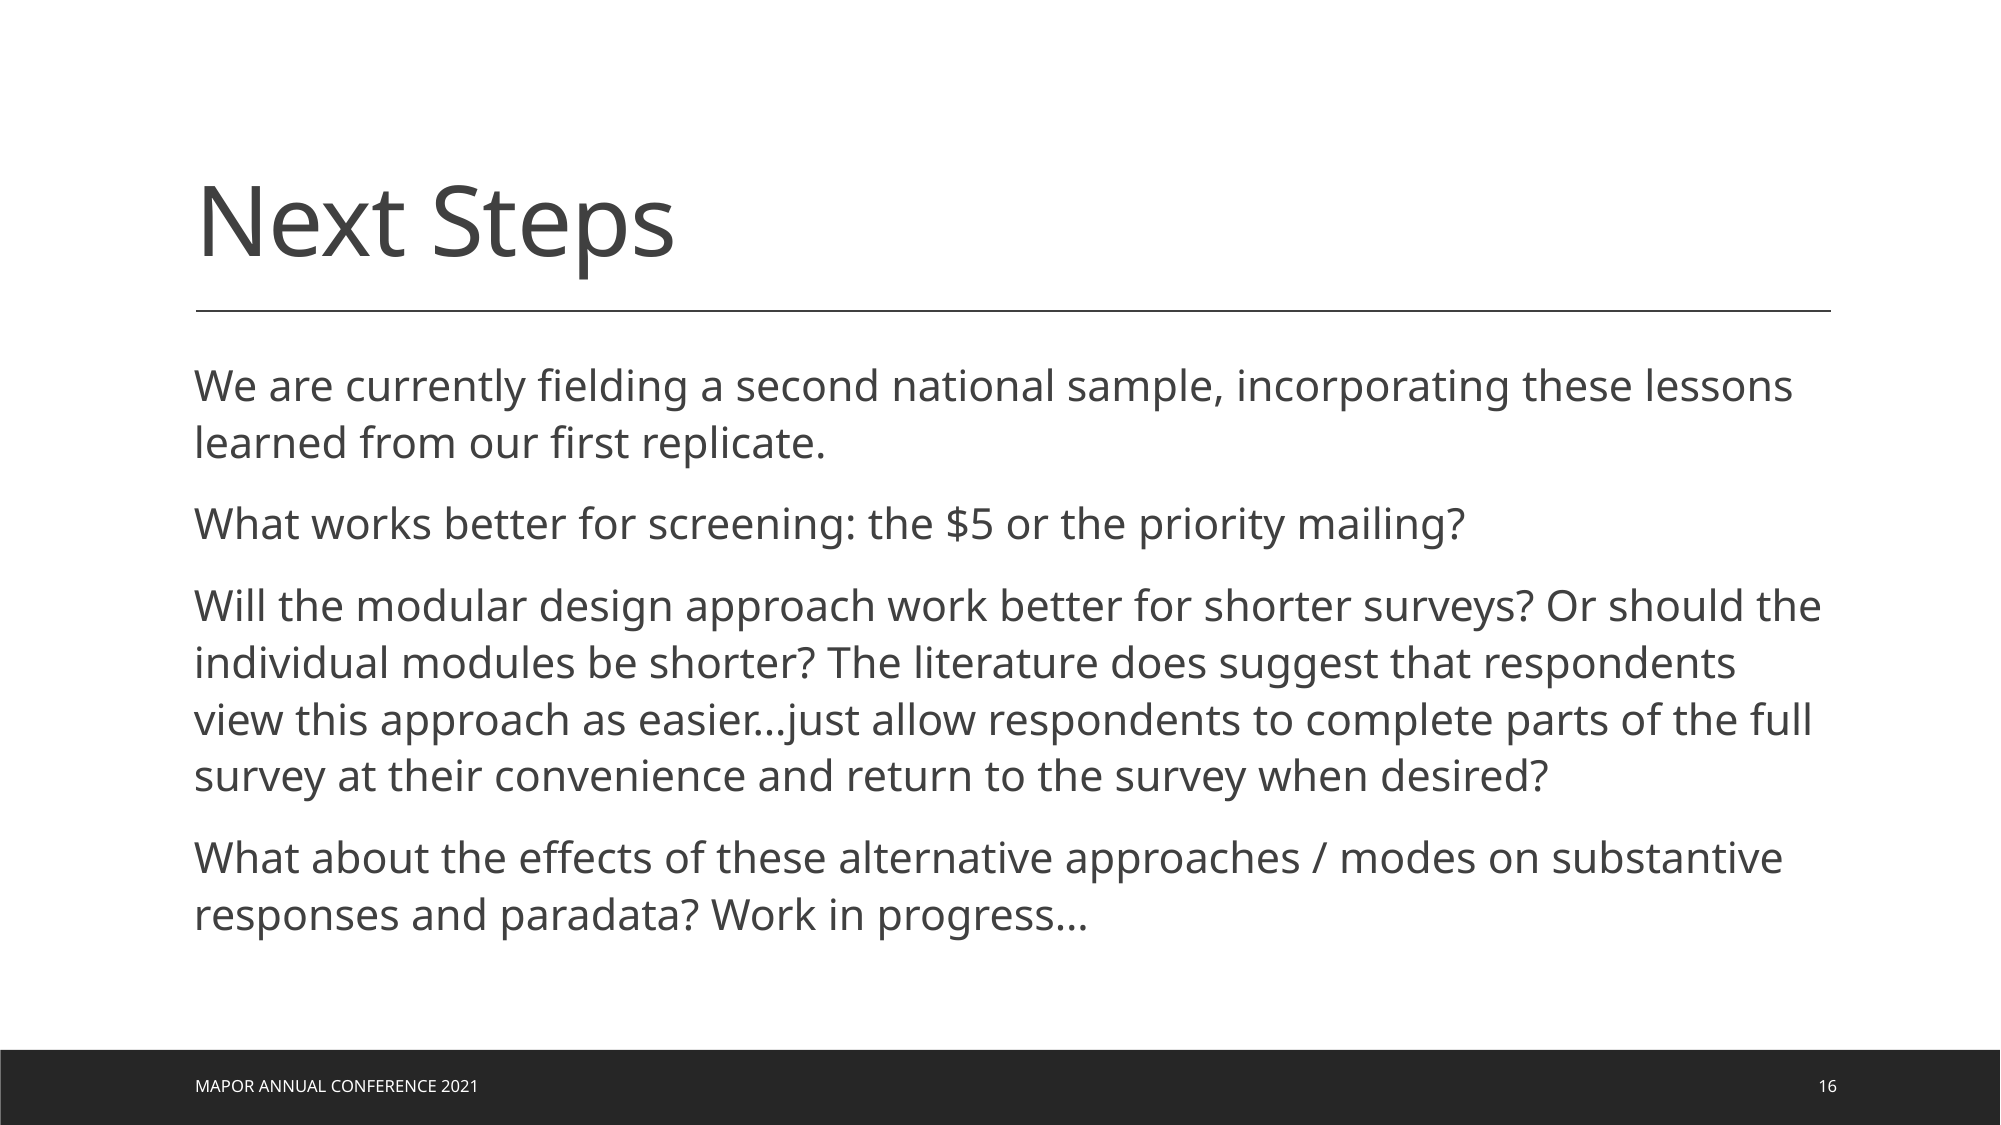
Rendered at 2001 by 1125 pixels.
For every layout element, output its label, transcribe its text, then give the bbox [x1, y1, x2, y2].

footer MAPOR Annual Conference 2021 [180, 1057, 1299, 1118]
title Next Steps [180, 47, 1830, 285]
slide_number 16 [1803, 1057, 1932, 1118]
list We are currently fielding a second national sample, incorporating these lessons learned from our first replicate. What works better for screening: the $5 or the priority mailing? Will the modular design approach work better for shorter surveys? Or should the individual modules be shorter? The literature does suggest that respondents view this approach as easier…just allow respondents to complete parts of the full survey at their convenience and return to the survey when desired? What about the effects of these alternative approaches / modes on substantive responses and paradata? Work in progress… [180, 345, 1830, 963]
